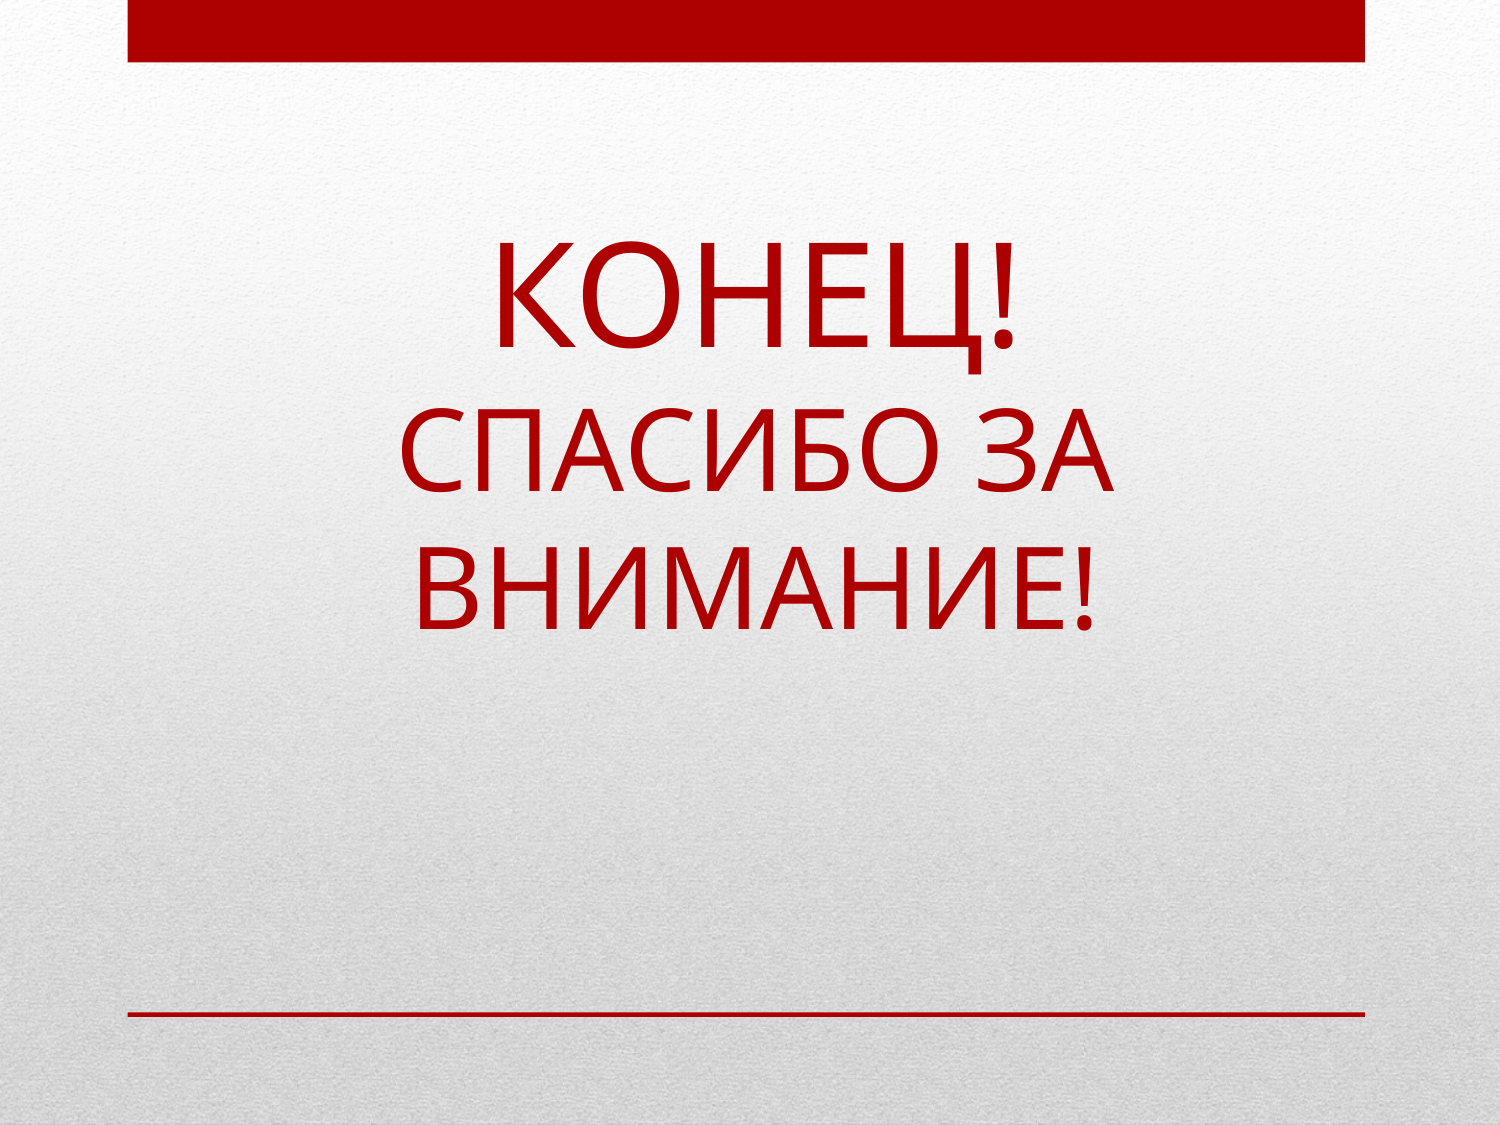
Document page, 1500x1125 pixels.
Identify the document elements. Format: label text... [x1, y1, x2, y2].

title КОНЕЦ! СПАСИБО ЗА ВНИМАНИЕ! [112, 397, 1399, 660]
